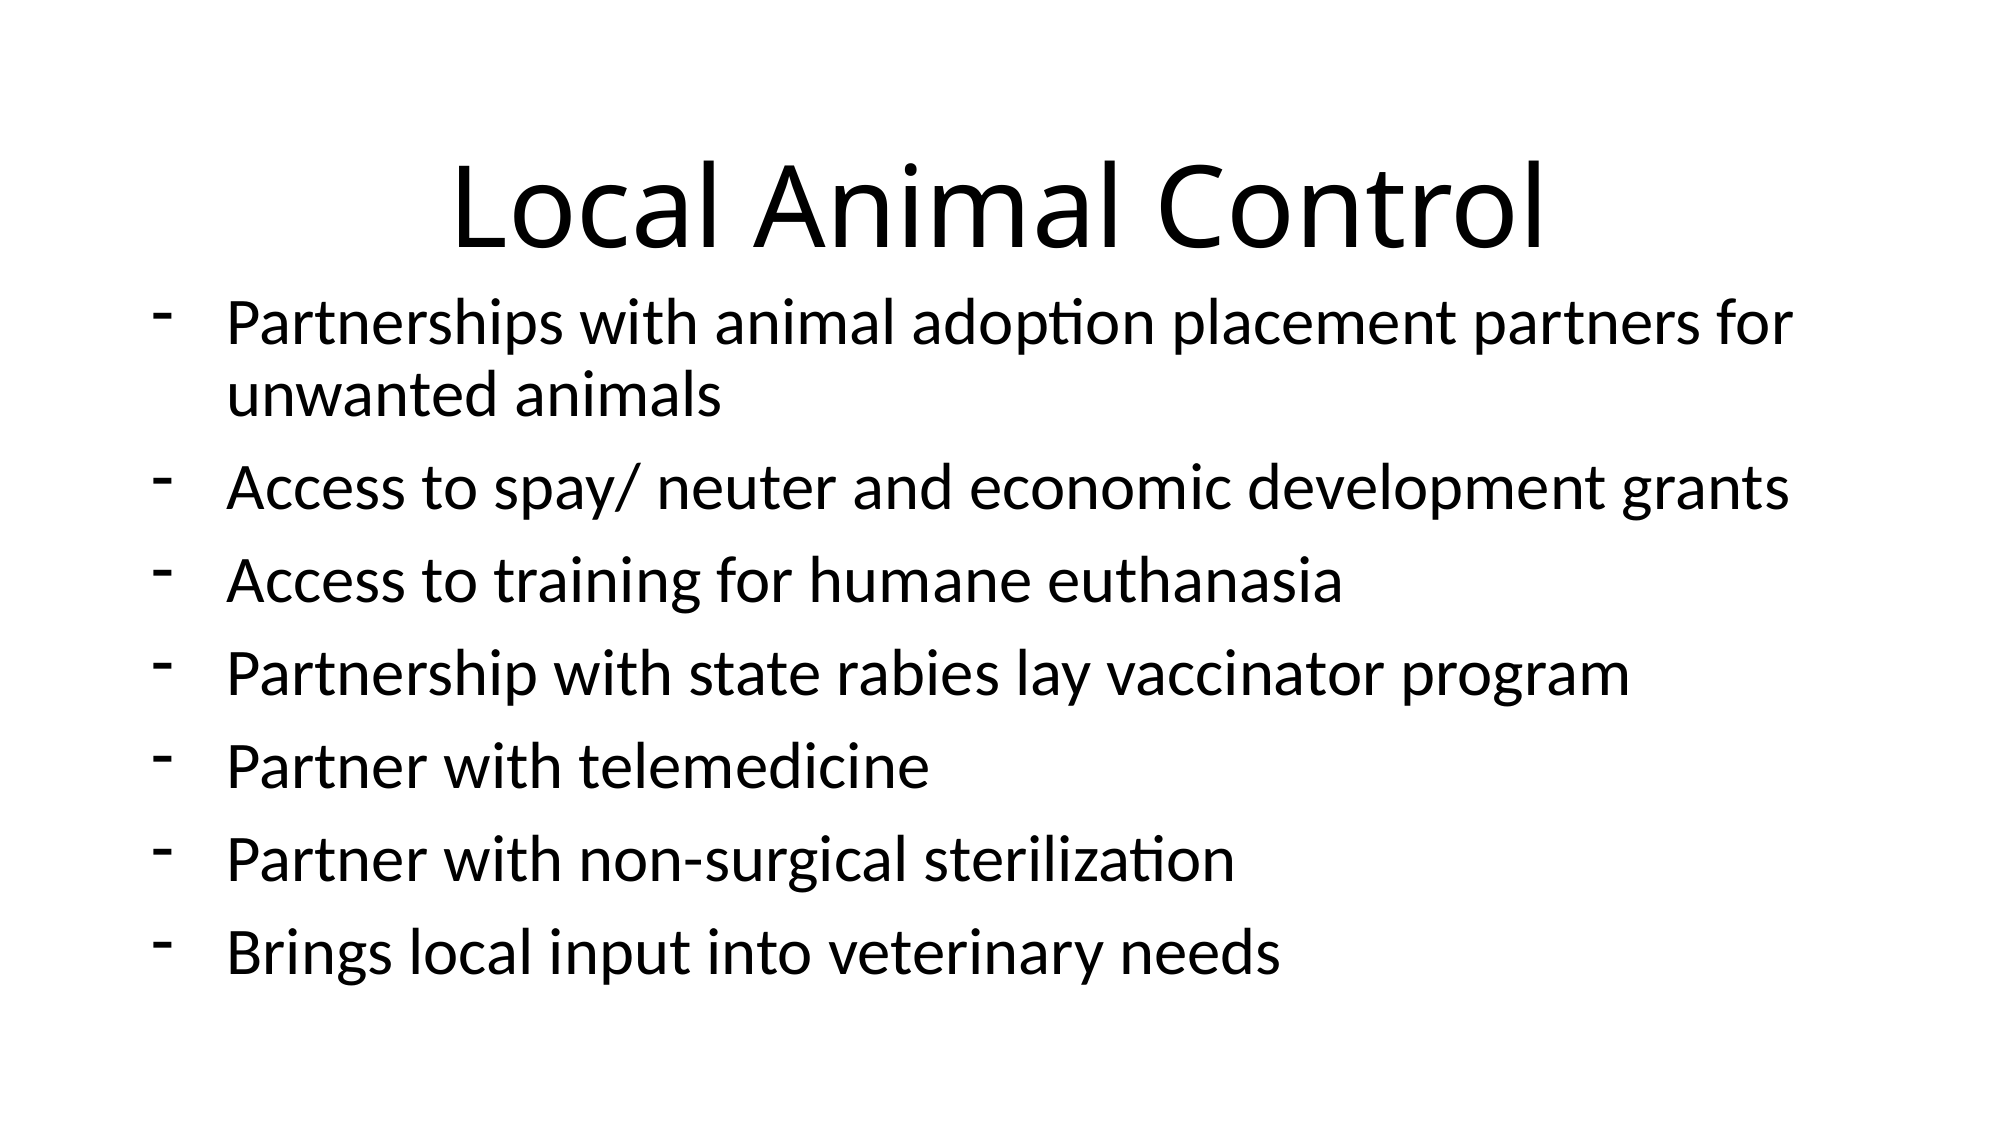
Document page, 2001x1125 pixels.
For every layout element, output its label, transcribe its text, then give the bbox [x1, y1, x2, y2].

title Local Animal Control [136, 140, 1862, 279]
list Partnerships with animal adoption placement partners for unwanted animals Access to spay/ neuter and economic development grants Access to training for humane euthanasia Partnership with state rabies lay vaccinator program Partner with telemedicine Partner with non-surgical sterilization Brings local input into veterinary needs [136, 279, 1862, 1066]
